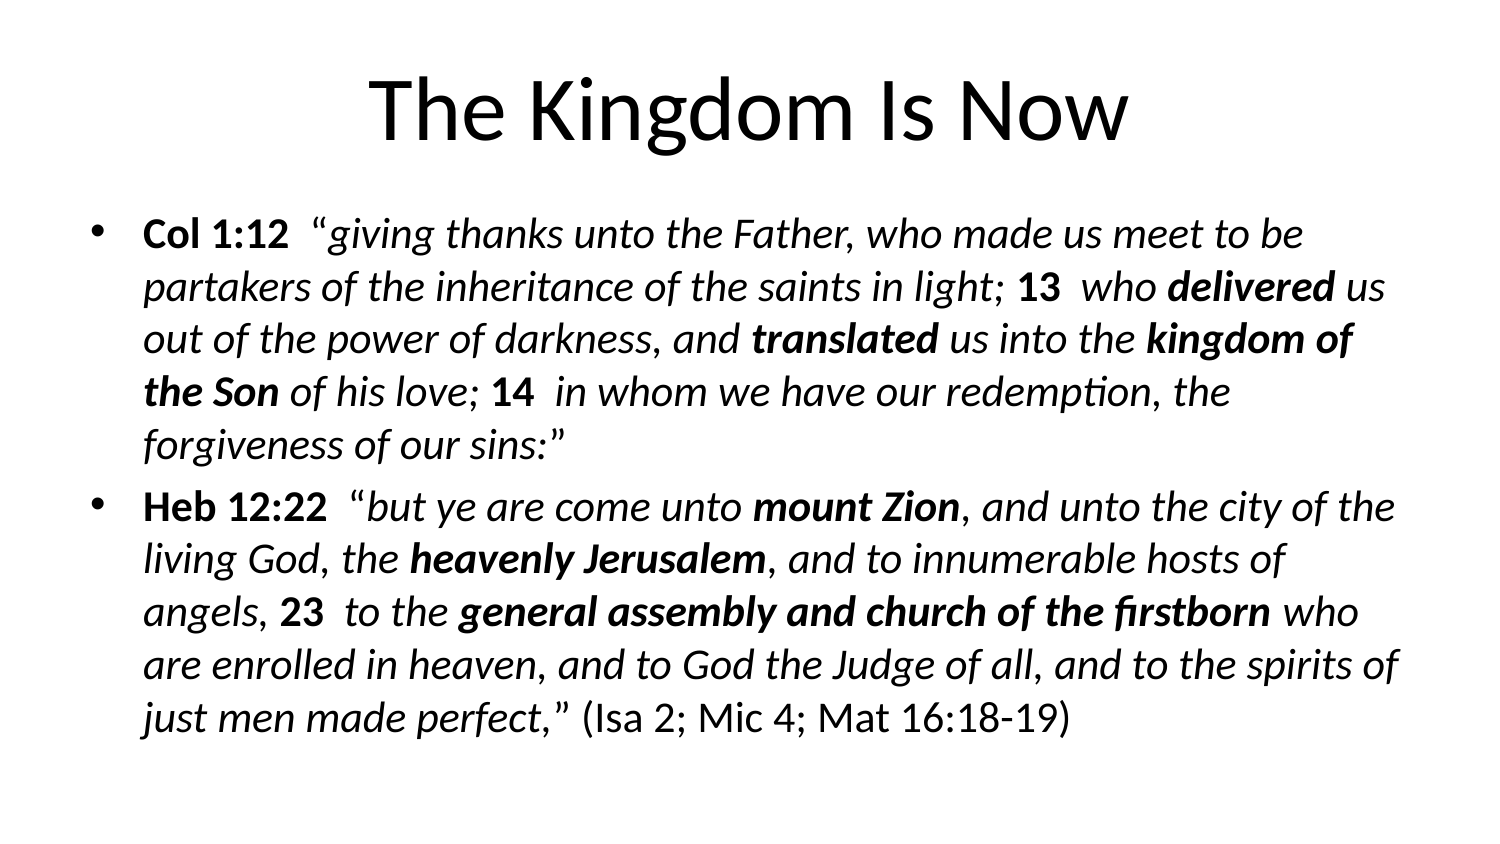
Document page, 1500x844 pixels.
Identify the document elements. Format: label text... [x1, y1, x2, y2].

title The Kingdom Is Now [75, 33, 1425, 175]
list Col 1:12 “giving thanks unto the Father, who made us meet to be partakers of the inheritance of the saints in light; 13 who delivered us out of the power of darkness, and translated us into the kingdom of the Son of his love; 14 in whom we have our redemption, the forgiveness of our sins:” Heb 12:22 “but ye are come unto mount Zion, and unto the city of the living God, the heavenly Jerusalem, and to innumerable hosts of angels, 23 to the general assembly and church of the firstborn who are enrolled in heaven, and to God the Judge of all, and to the spirits of just men made perfect,” (Isa 2; Mic 4; Mat 16:18-19) [75, 196, 1425, 754]
